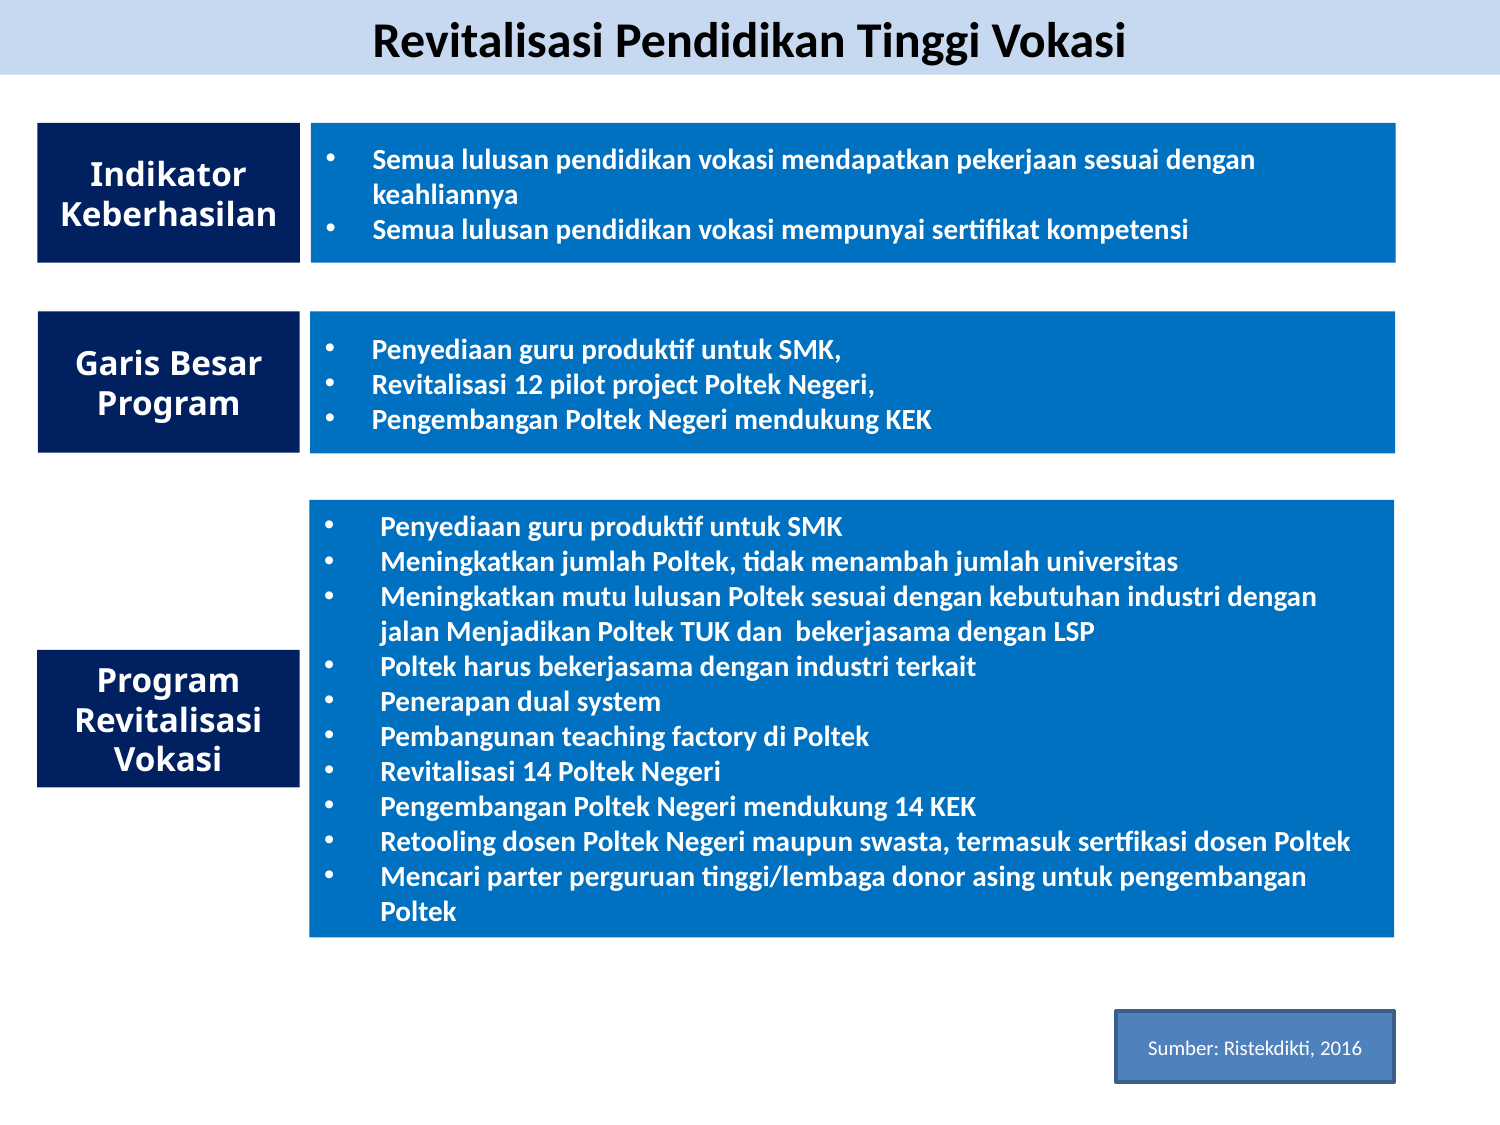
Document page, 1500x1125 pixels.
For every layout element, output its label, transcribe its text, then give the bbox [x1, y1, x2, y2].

text_box Program Revitalisasi Vokasi [35, 648, 302, 789]
text_box Sumber: Ristekdikti, 2016 [1114, 1009, 1396, 1084]
text_box Semua lulusan pendidikan vokasi mendapatkan pekerjaan sesuai dengan keahliannya Semua lulusan pendidikan vokasi mempunyai sertifikat kompetensi [309, 121, 1398, 265]
text_box Garis Besar Program [36, 309, 302, 455]
text_box Penyediaan guru produktif untuk SMK Meningkatkan jumlah Poltek, tidak menambah jumlah universitas Meningkatkan mutu lulusan Poltek sesuai dengan kebutuhan industri dengan jalan Menjadikan Poltek TUK dan bekerjasama dengan LSP Poltek harus bekerjasama dengan industri terkait Penerapan dual system Pembangunan teaching factory di Poltek Revitalisasi 14 Poltek Negeri Pengembangan Poltek Negeri mendukung 14 KEK Retooling dosen Poltek Negeri maupun swasta, termasuk sertfikasi dosen Poltek Mencari parter perguruan tinggi/lembaga donor asing untuk pengembangan Poltek [307, 498, 1396, 939]
text_box Revitalisasi Pendidikan Tinggi Vokasi [0, 0, 1500, 75]
text_box Indikator Keberhasilan [35, 121, 302, 265]
text_box Penyediaan guru produktif untuk SMK, Revitalisasi 12 pilot project Poltek Negeri, Pengembangan Poltek Negeri mendukung KEK [308, 309, 1397, 456]
